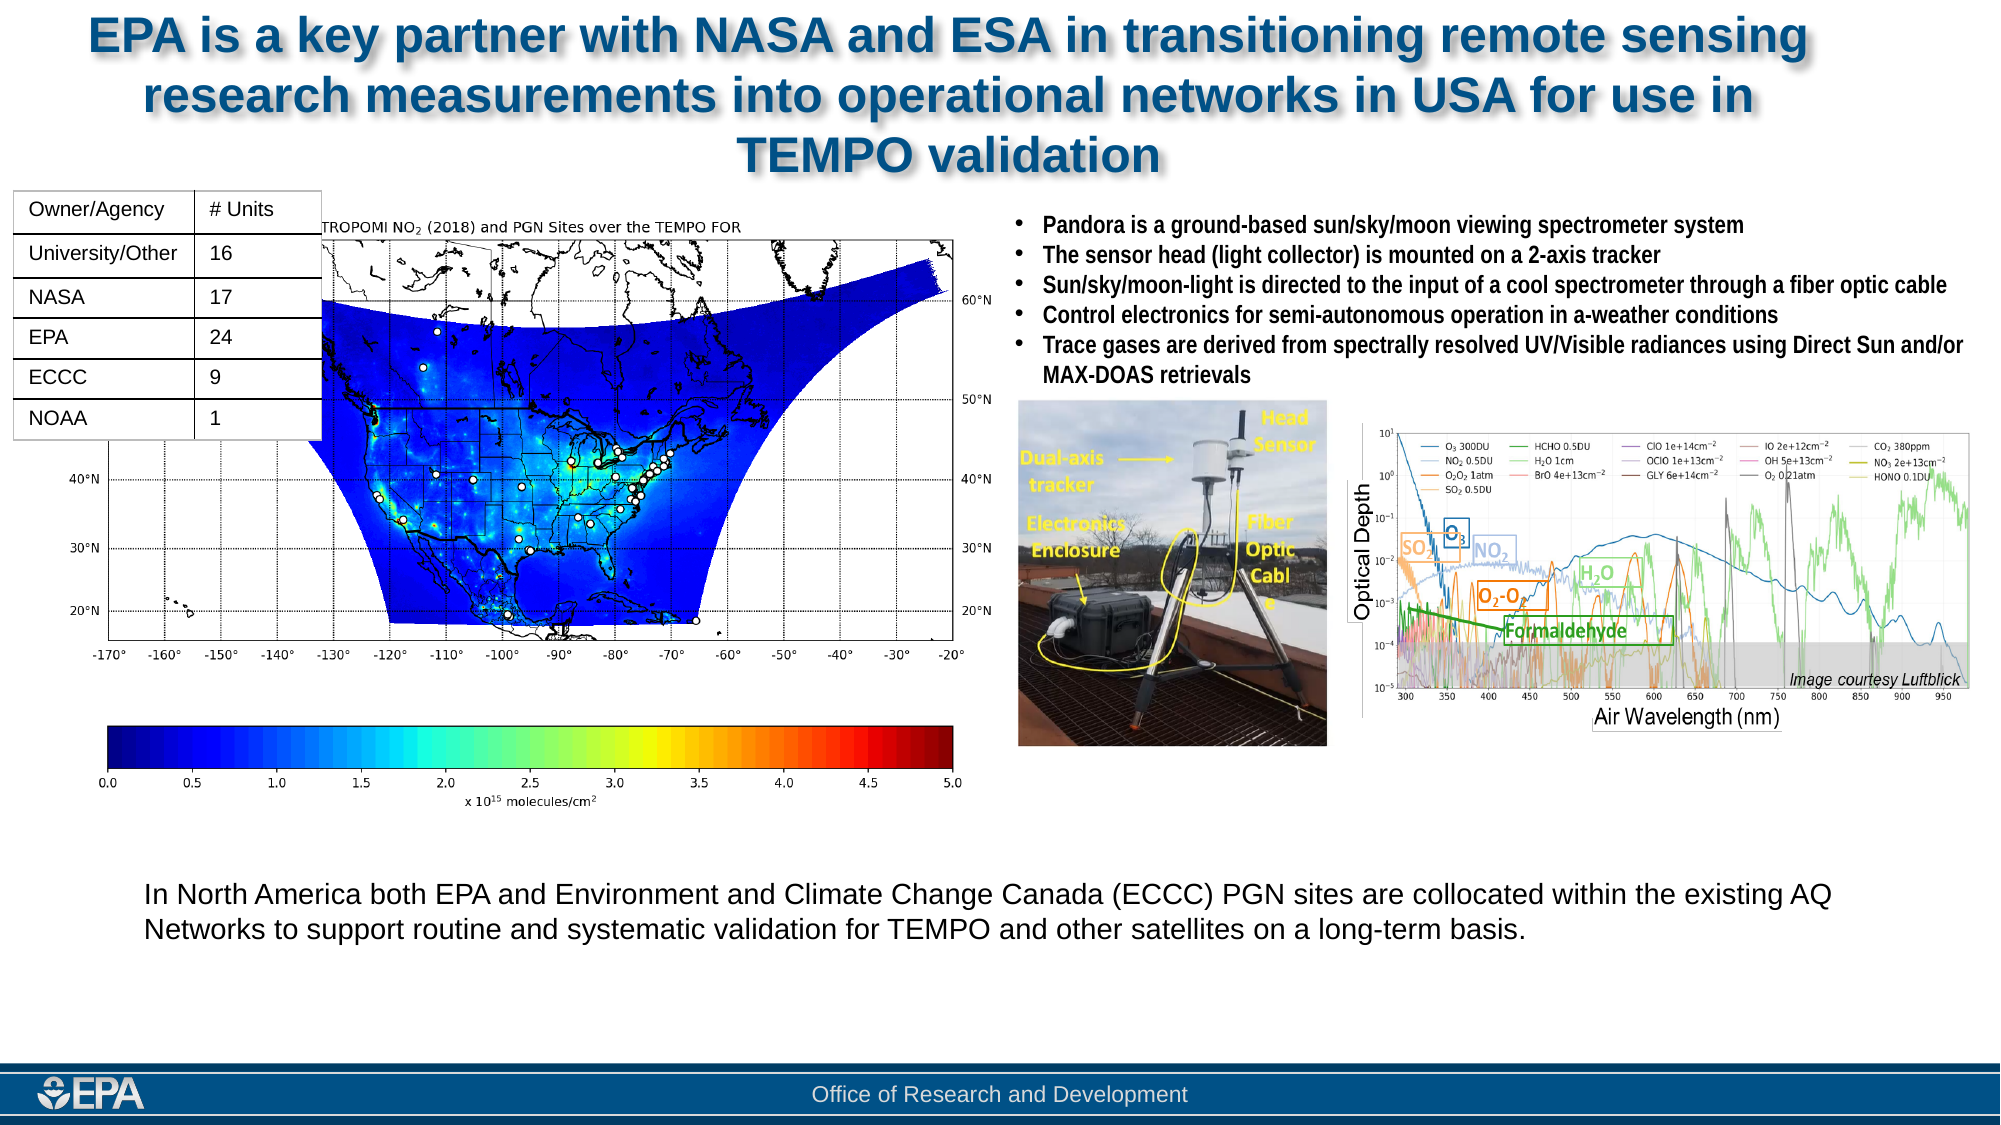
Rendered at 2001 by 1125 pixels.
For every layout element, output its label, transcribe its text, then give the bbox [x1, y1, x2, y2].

table_header Owner/Agency [14, 192, 194, 233]
text_box In North America both EPA and Environment and Climate Change Canada (ECCC) PGN sites are collocated within the existing AQ Networks to support routine and systematic validation for TEMPO and other satellites on a long-term basis. [129, 867, 1926, 953]
text_box Pandora is a ground-based sun/sky/moon viewing spectrometer system The sensor head (light collector) is mounted on a 2-axis tracker Sun/sky/moon-light is directed to the input of a cool spectrometer through a fiber optic cable Control electronics for semi-autonomous operation in a-weather conditions Trace gases are derived from spectrally resolved UV/Visible radiances using Direct Sun and/or MAX-DOAS retrievals [1004, 200, 1984, 396]
picture [1008, 391, 1335, 747]
picture [1342, 423, 1972, 742]
picture [59, 194, 1001, 817]
table_cell EPA [14, 319, 54, 358]
title EPA is a key partner with NASA and ESA in transitioning remote sensing research measurements into operational networks in USA for use in TEMPO validation [48, 64, 1851, 180]
table_cell University/Other [14, 235, 54, 277]
picture [34, 1070, 148, 1116]
table_cell NASA [14, 279, 54, 317]
table_cell ECCC [14, 360, 54, 398]
text_box [1409, 378, 1987, 797]
table_cell NOAA [14, 400, 54, 439]
